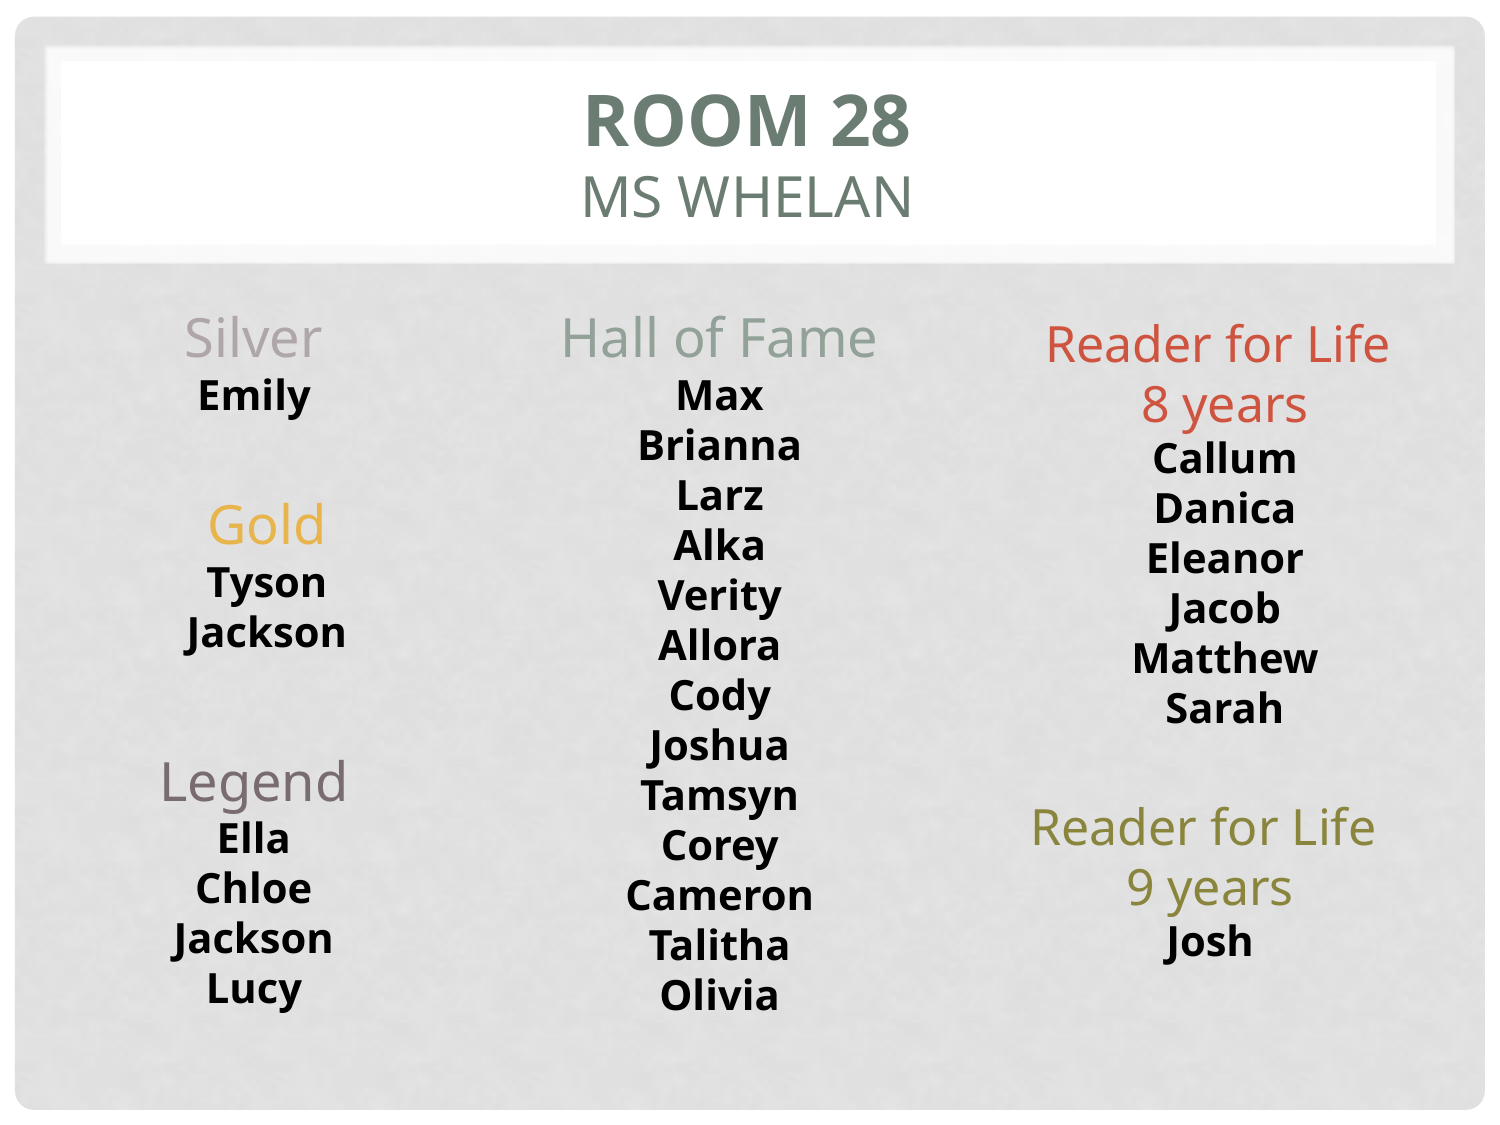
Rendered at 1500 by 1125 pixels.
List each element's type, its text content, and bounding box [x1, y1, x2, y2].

text_box Silver Emily [169, 296, 338, 427]
text_box Reader for Life 9 years Josh [1015, 787, 1405, 973]
text_box Hall of Fame Max Brianna Larz Alka Verity Allora Cody Joshua Tamsyn Corey Cameron Talitha Olivia [545, 296, 894, 1027]
text_box Reader for Life 8 years Callum Danica Eleanor Jacob Matthew Sarah [1030, 304, 1420, 740]
text_box Gold Tyson Jackson [171, 483, 362, 663]
text_box Legend Ella Chloe Jackson Lucy [144, 739, 364, 1020]
title Room 28 ms whelan [69, 66, 1425, 238]
